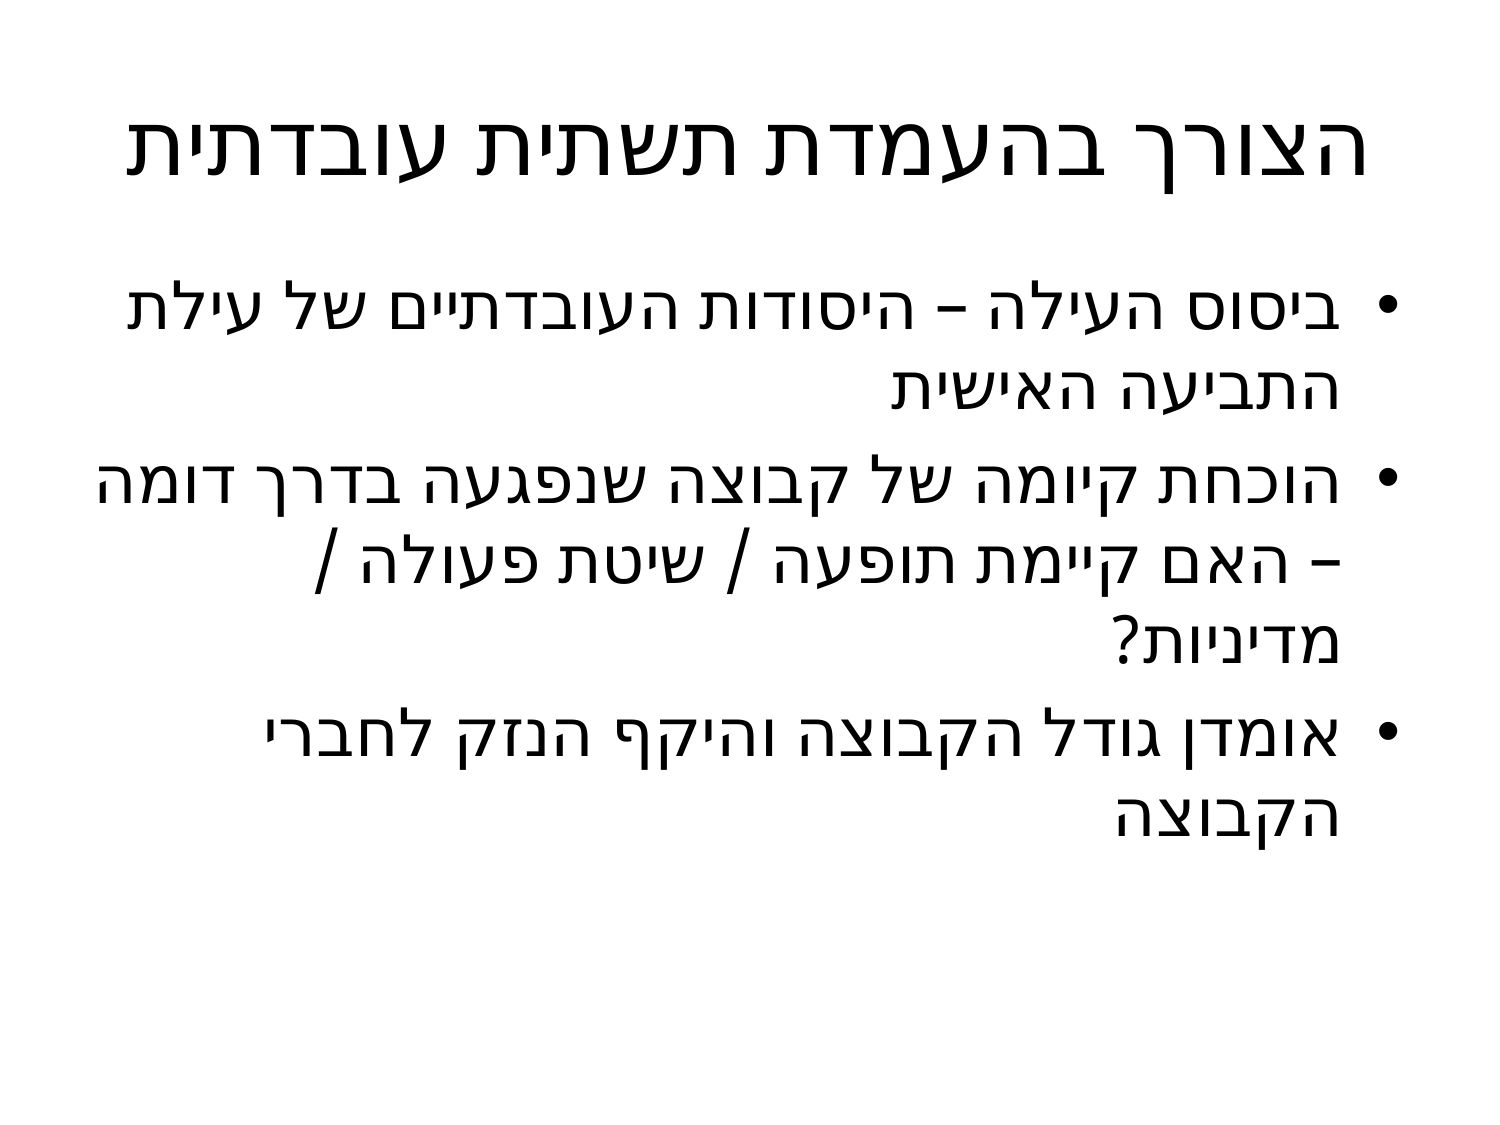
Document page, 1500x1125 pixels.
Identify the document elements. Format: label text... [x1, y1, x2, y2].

title הצורך בהעמדת תשתית עובדתית [75, 45, 1425, 233]
list ביסוס העילה – היסודות העובדתיים של עילת התביעה האישית הוכחת קיומה של קבוצה שנפגעה בדרך דומה – האם קיימת תופעה / שיטת פעולה / מדיניות? אומדן גודל הקבוצה והיקף הנזק לחברי הקבוצה [64, 255, 1415, 998]
